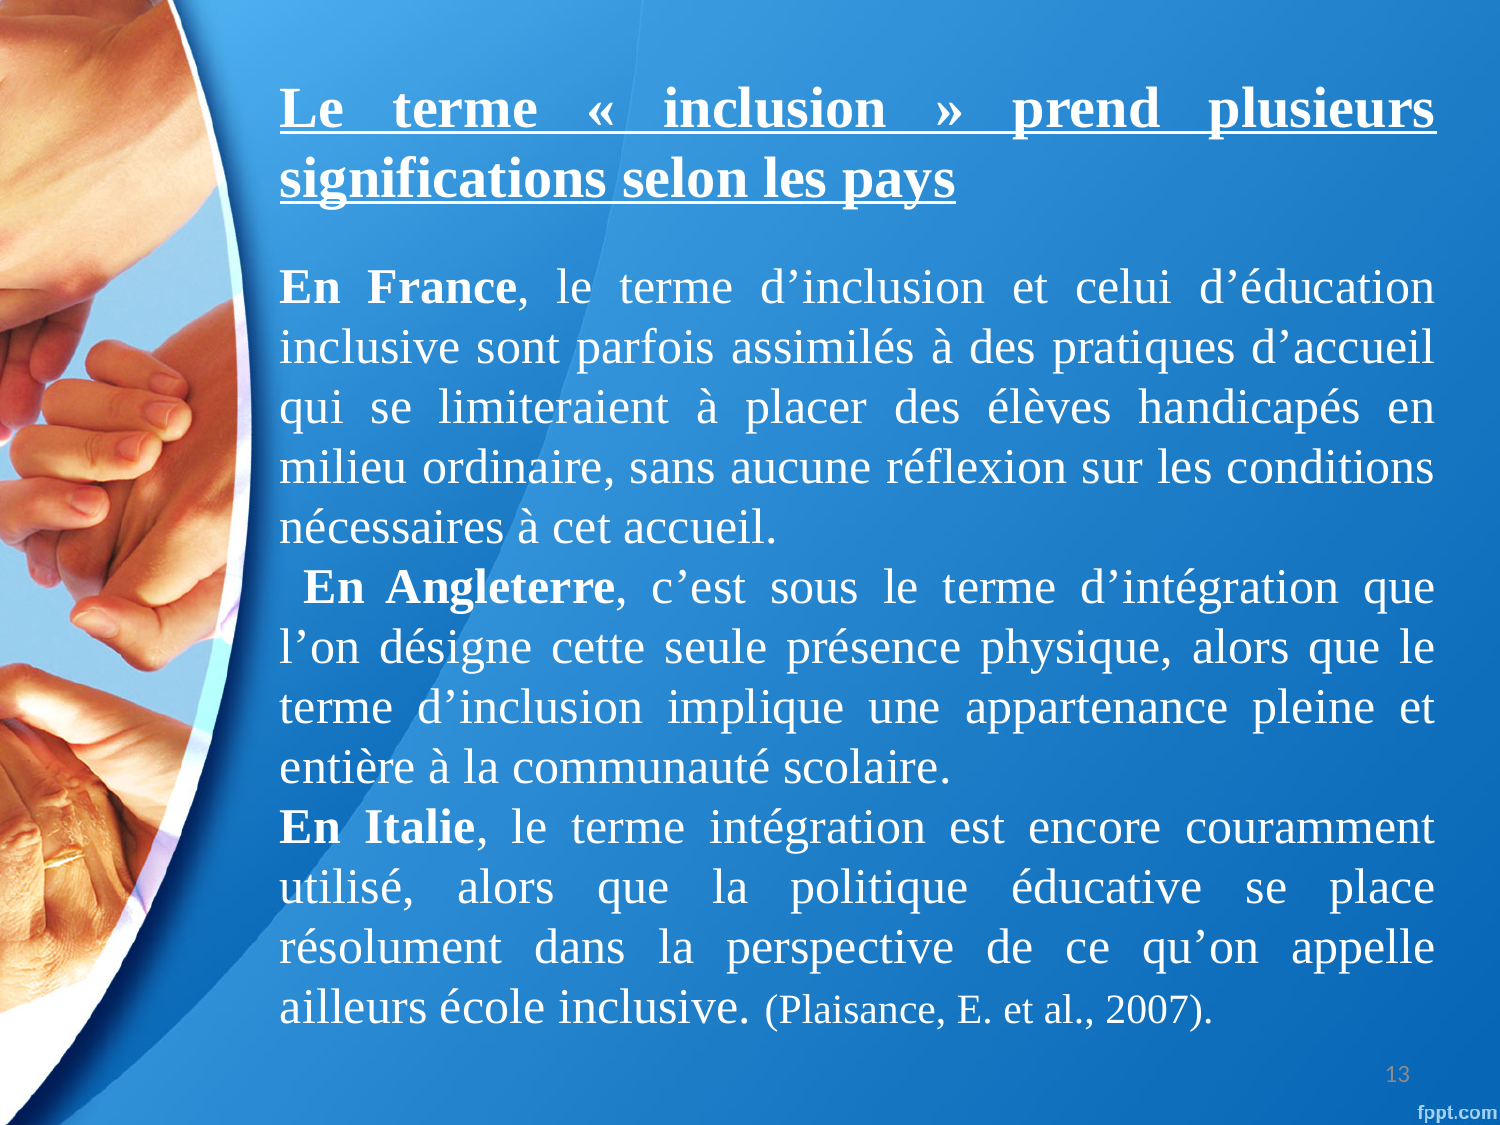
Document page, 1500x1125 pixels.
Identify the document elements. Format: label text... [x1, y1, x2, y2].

picture [0, 0, 1500, 1125]
text_box Le terme « inclusion » prend plusieurs significations selon les pays En France, le terme d’inclusion et celui d’éducation inclusive sont parfois assimilés à des pratiques d’accueil qui se limiteraient à placer des élèves handicapés en milieu ordinaire, sans aucune réflexion sur les conditions nécessaires à cet accueil. En Angleterre, c’est sous le terme d’intégration que l’on désigne cette seule présence physique, alors que le terme d’inclusion implique une appartenance pleine et entière à la communauté scolaire. En Italie, le terme intégration est encore couramment utilisé, alors que la politique éducative se place résolument dans la perspective de ce qu’on appelle ailleurs école inclusive. (Plaisance, E. et al., 2007). [265, 61, 1452, 1042]
slide_number 13 [1074, 1042, 1425, 1103]
